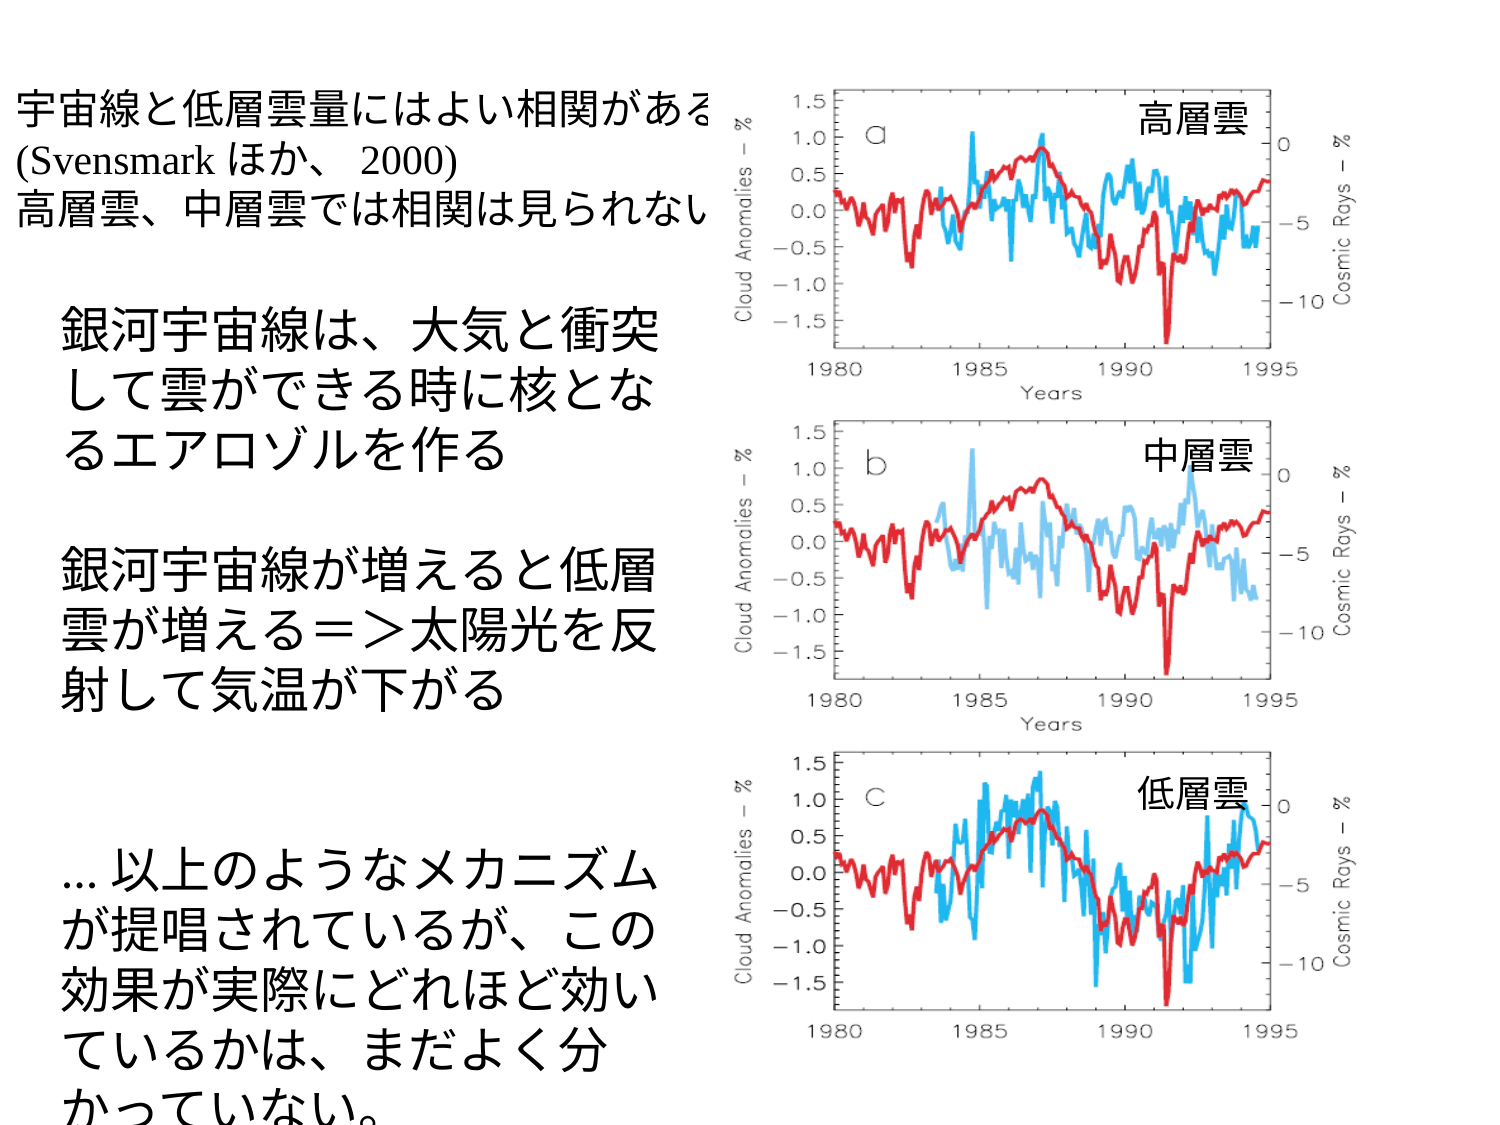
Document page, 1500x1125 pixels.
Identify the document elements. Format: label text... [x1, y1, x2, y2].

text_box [707, 74, 1384, 1051]
text_box 宇宙線と低層雲量にはよい相関がある (Svensmarkほか、2000) 高層雲、中層雲では相関は見られない [0, 75, 705, 240]
text_box 銀河宇宙線は、大気と衝突して雲ができる時に核となるエアロゾルを作る 銀河宇宙線が増えると低層雲が増える＝＞太陽光を反射して気温が下がる ...以上のようなメカニズムが提唱されているが、この効果が実際にどれほど効いているかは、まだよく分かっていない。 [46, 290, 709, 1125]
